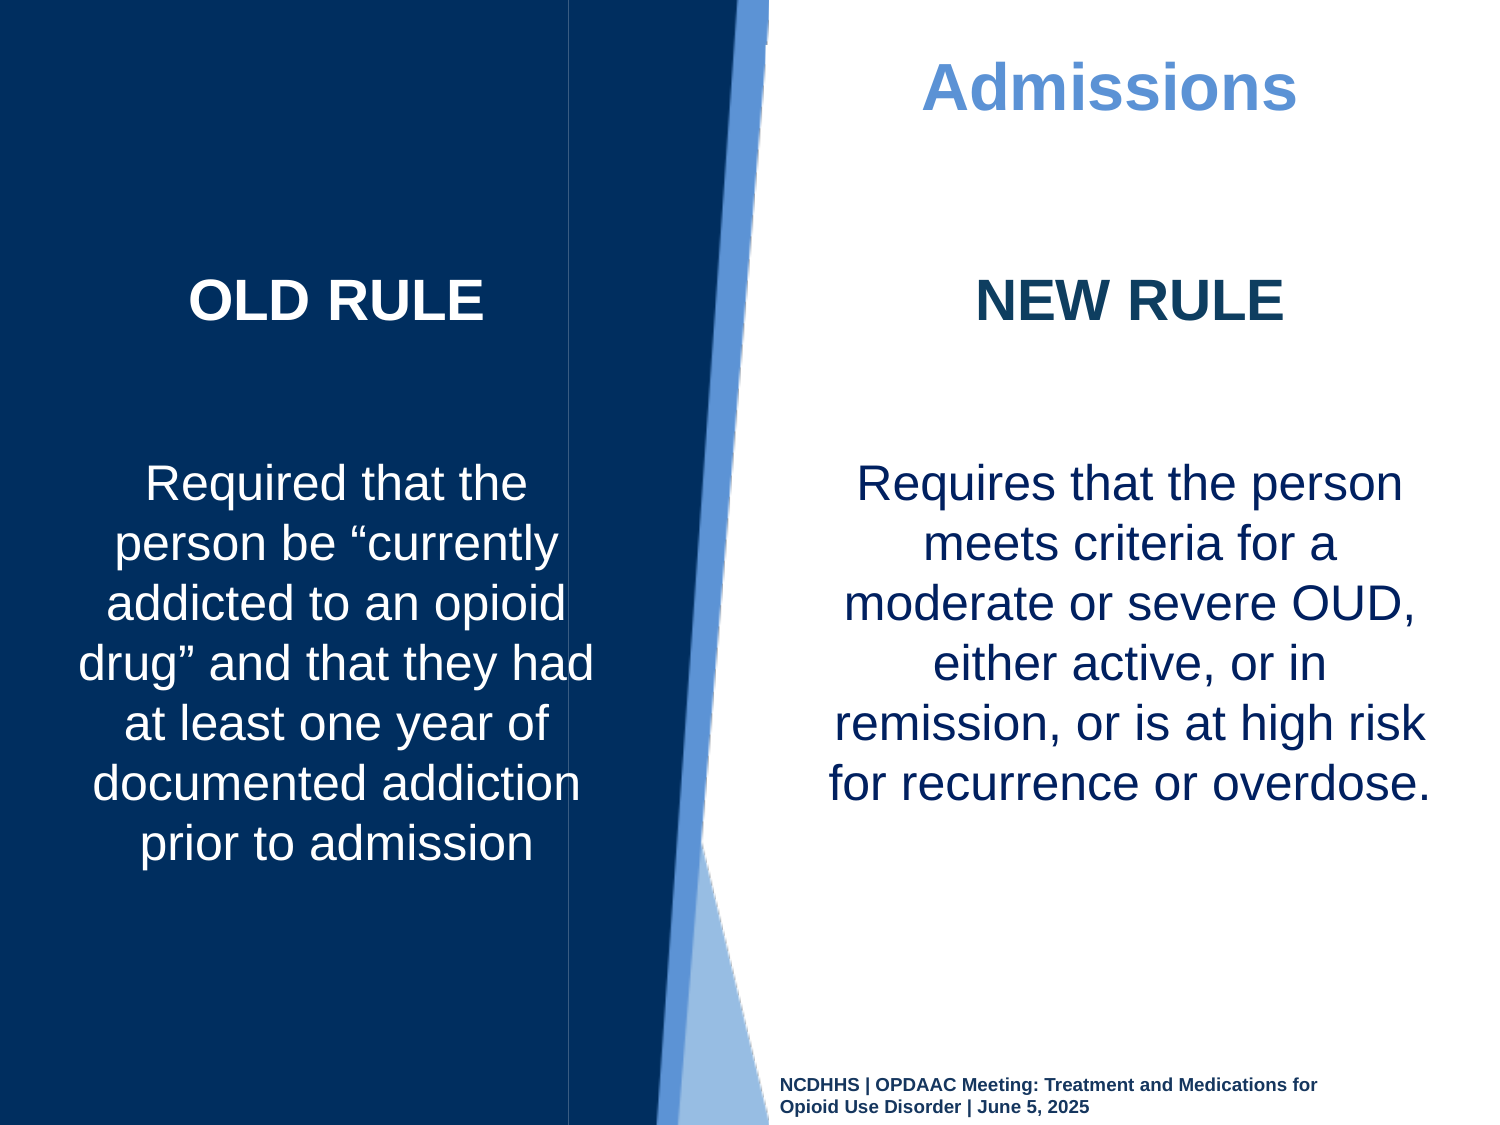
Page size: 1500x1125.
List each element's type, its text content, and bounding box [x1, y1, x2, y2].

list OLD RULE Required that the person be “currently addicted to an opioid drug” and that they had at least one year of documented addiction prior to admission [52, 254, 621, 988]
list NEW RULE Requires that the person meets criteria for a moderate or severe OUD, either active, or in remission, or is at high risk for recurrence or overdose. [810, 254, 1451, 988]
list Admissions [765, 45, 1455, 136]
